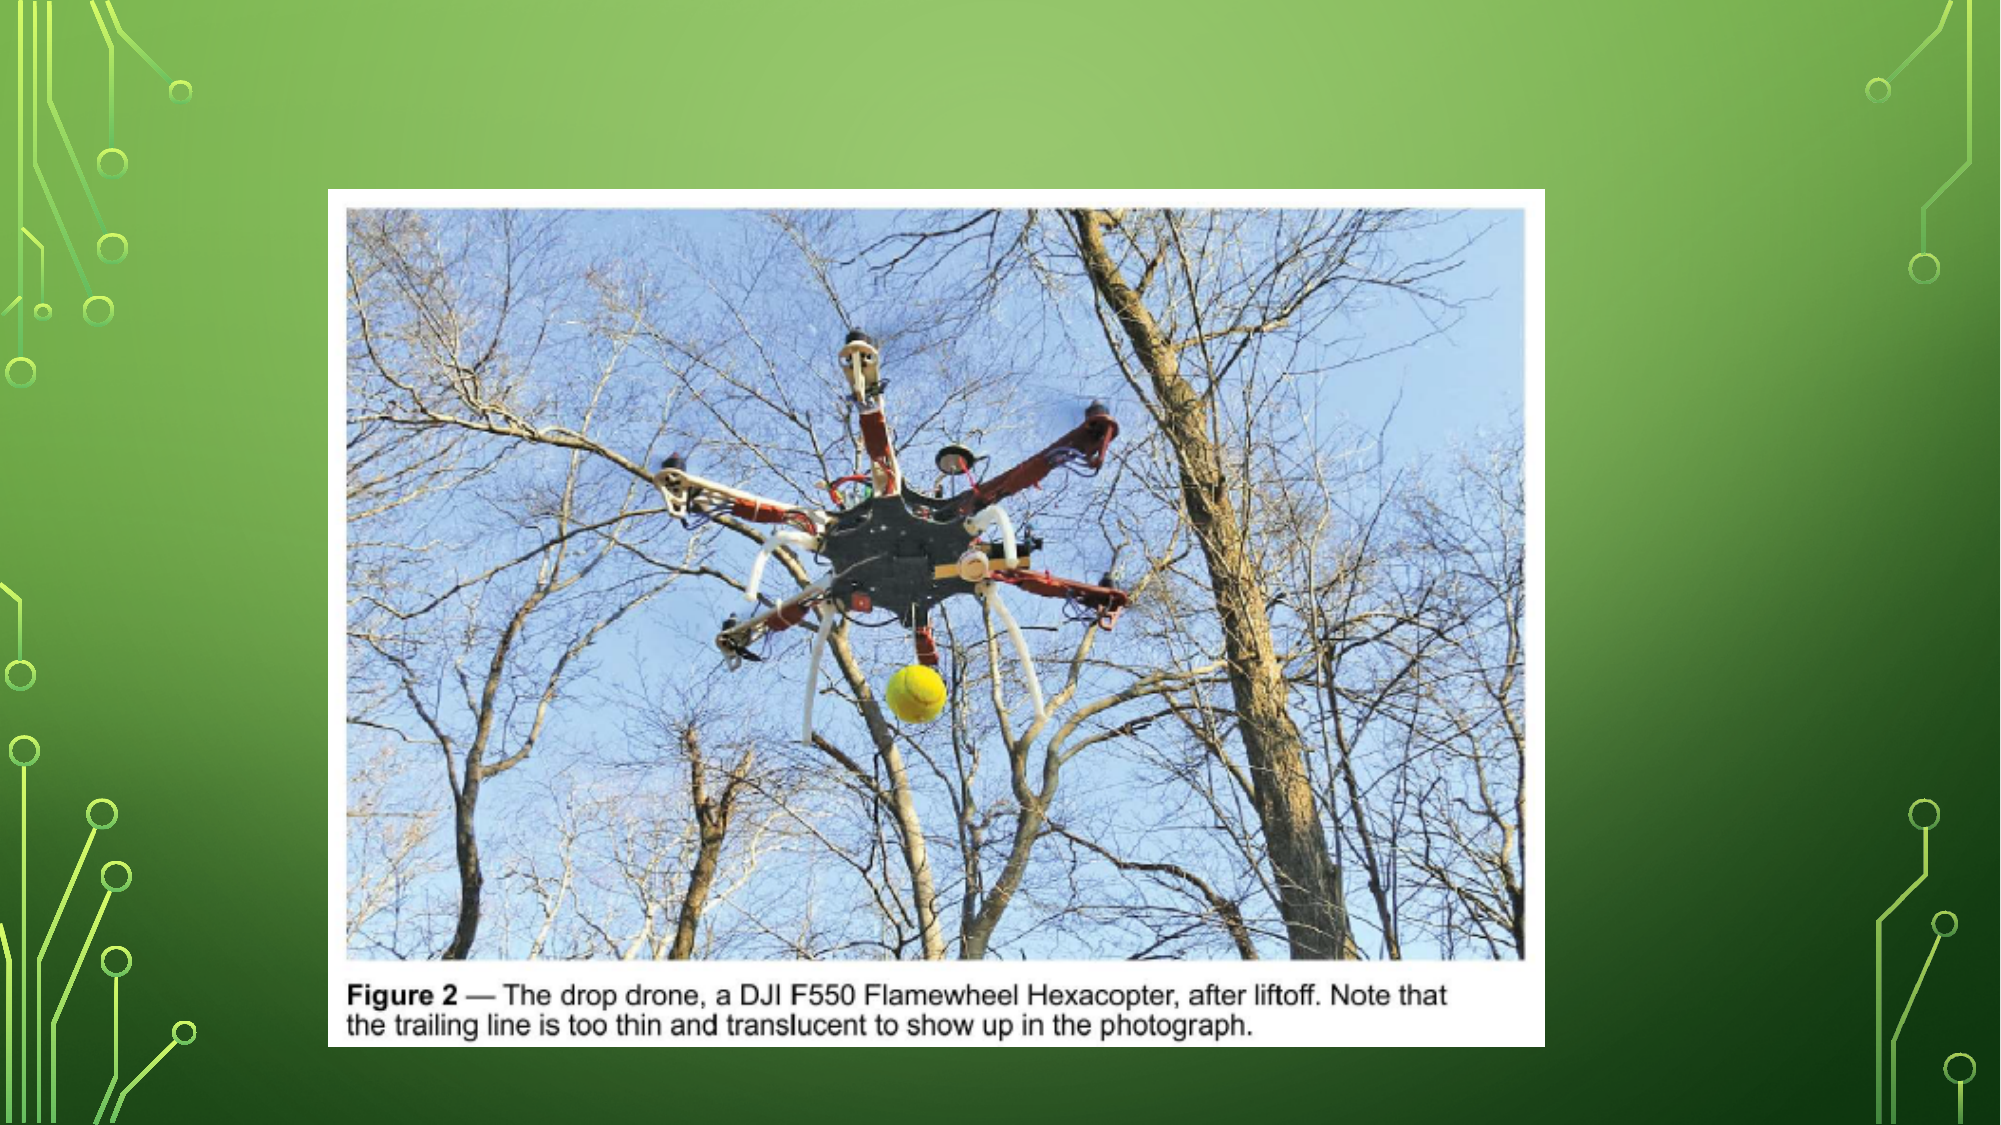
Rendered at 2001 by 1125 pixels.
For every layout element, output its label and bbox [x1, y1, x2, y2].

picture [328, 189, 1546, 1048]
